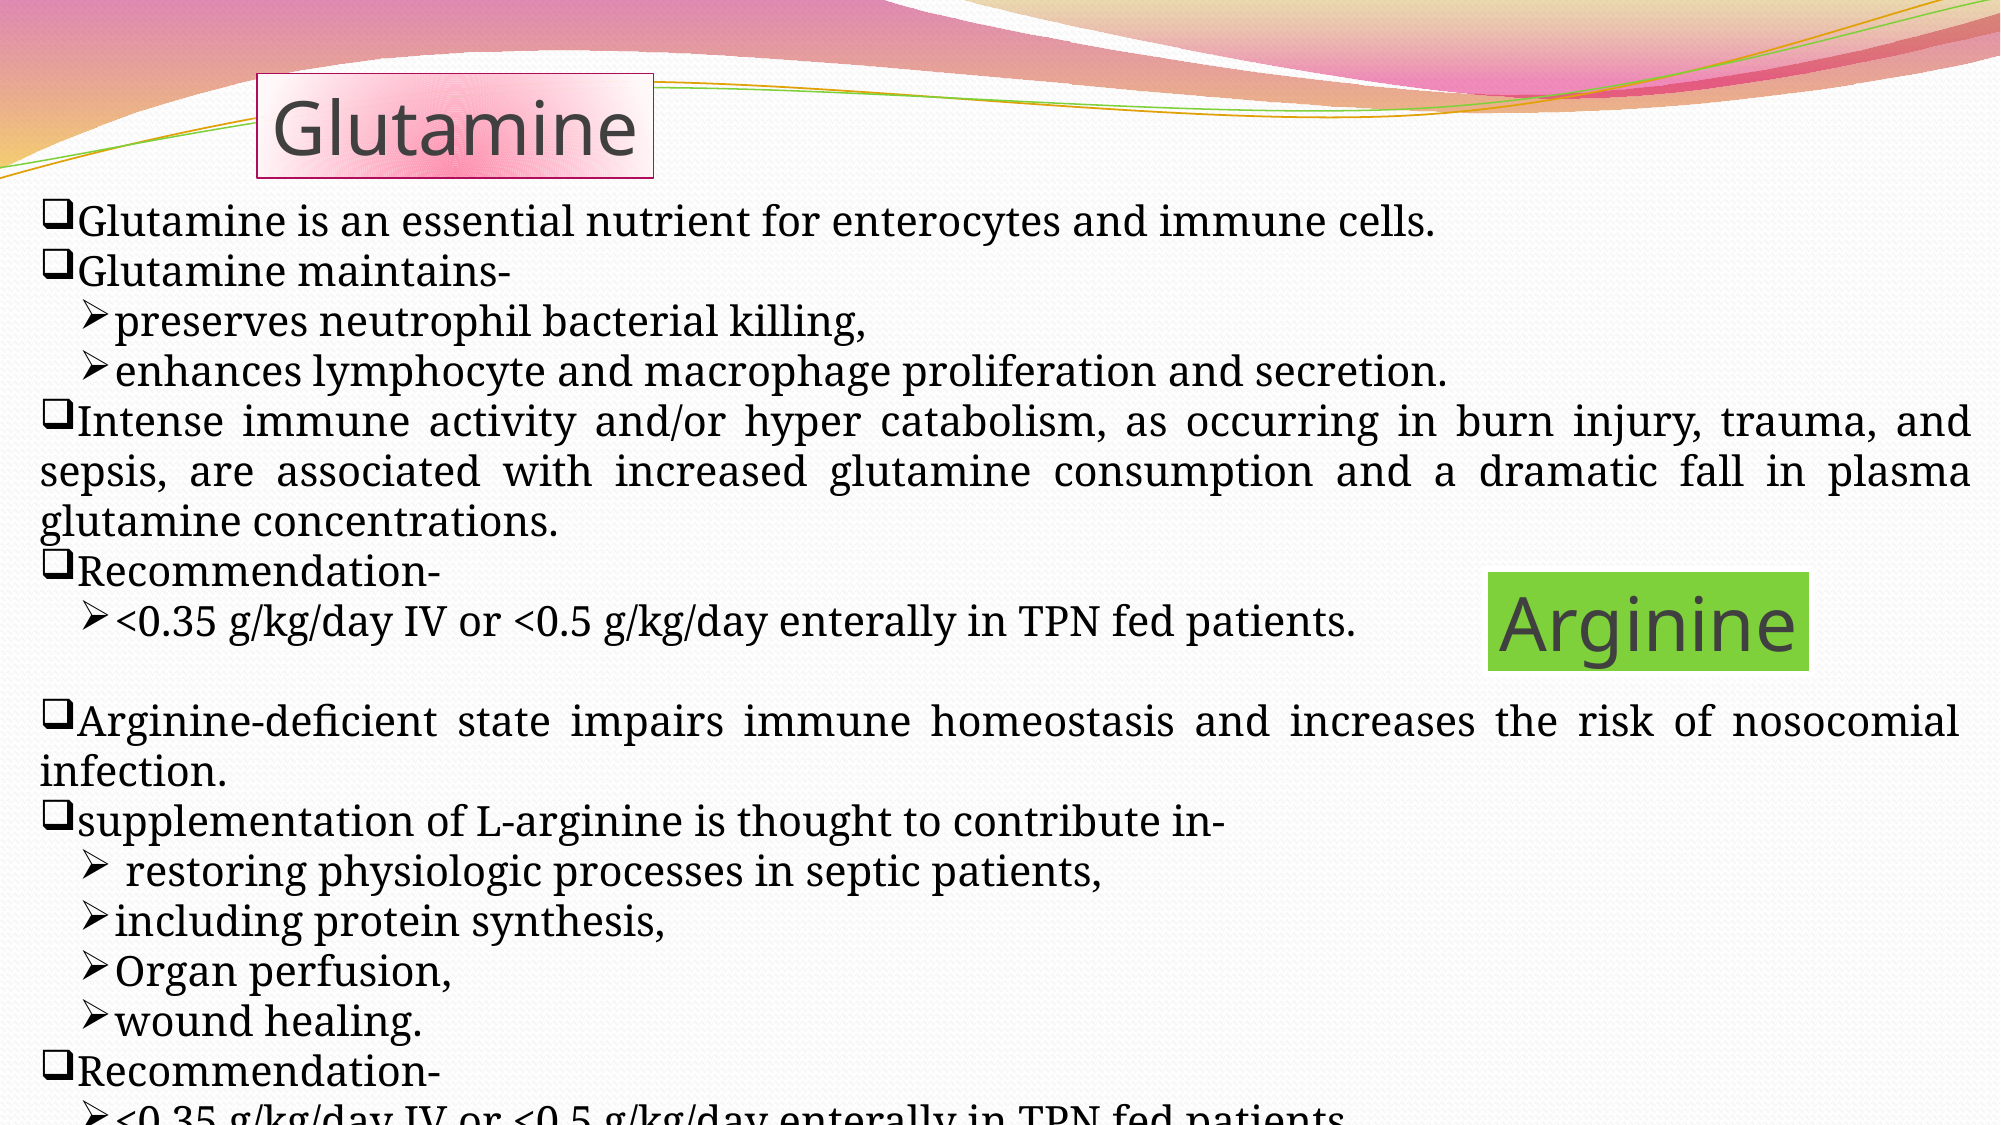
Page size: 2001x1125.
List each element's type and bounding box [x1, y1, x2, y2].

text_box [24, 73, 1988, 607]
text_box [24, 568, 1976, 1107]
